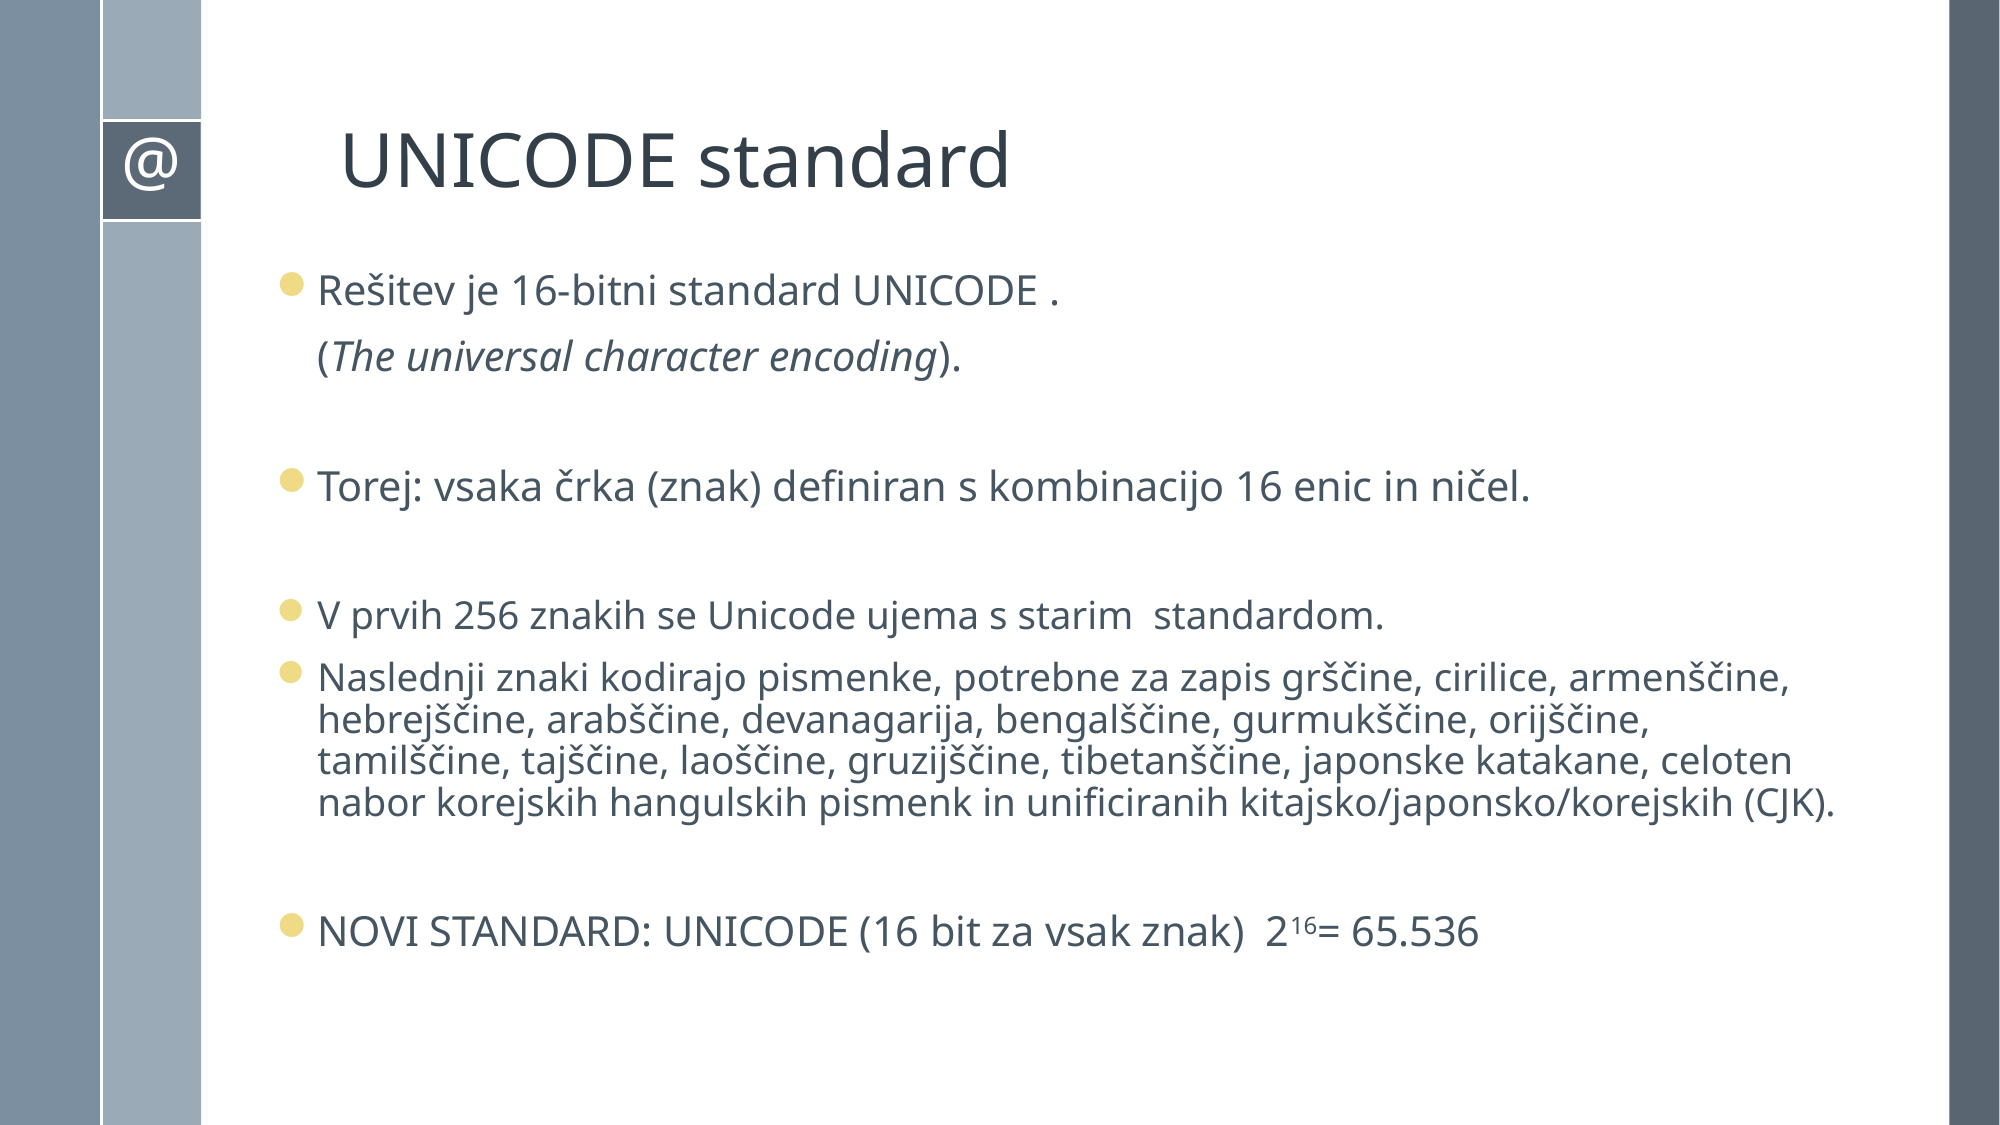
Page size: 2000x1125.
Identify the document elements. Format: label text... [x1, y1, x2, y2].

title UNICODE standard [324, 70, 1675, 211]
list Rešitev je 16-bitni standard UNICODE . (The universal character encoding). Torej: vsaka črka (znak) definiran s kombinacijo 16 enic in ničel. V prvih 256 znakih se Unicode ujema s starim standardom. Naslednji znaki kodirajo pismenke, potrebne za zapis grščine, cirilice, armenščine, hebrejščine, arabščine, devanagarija, bengalščine, gurmukščine, orijščine, tamilščine, tajščine, laoščine, gruzijščine, tibetanščine, japonske katakane, celoten nabor korejskih hangulskih pismenk in unificiranih kitajsko/japonsko/korejskih (CJK). NOVI STANDARD: UNICODE (16 bit za vsak znak) 216= 65.536 [261, 262, 1867, 1013]
